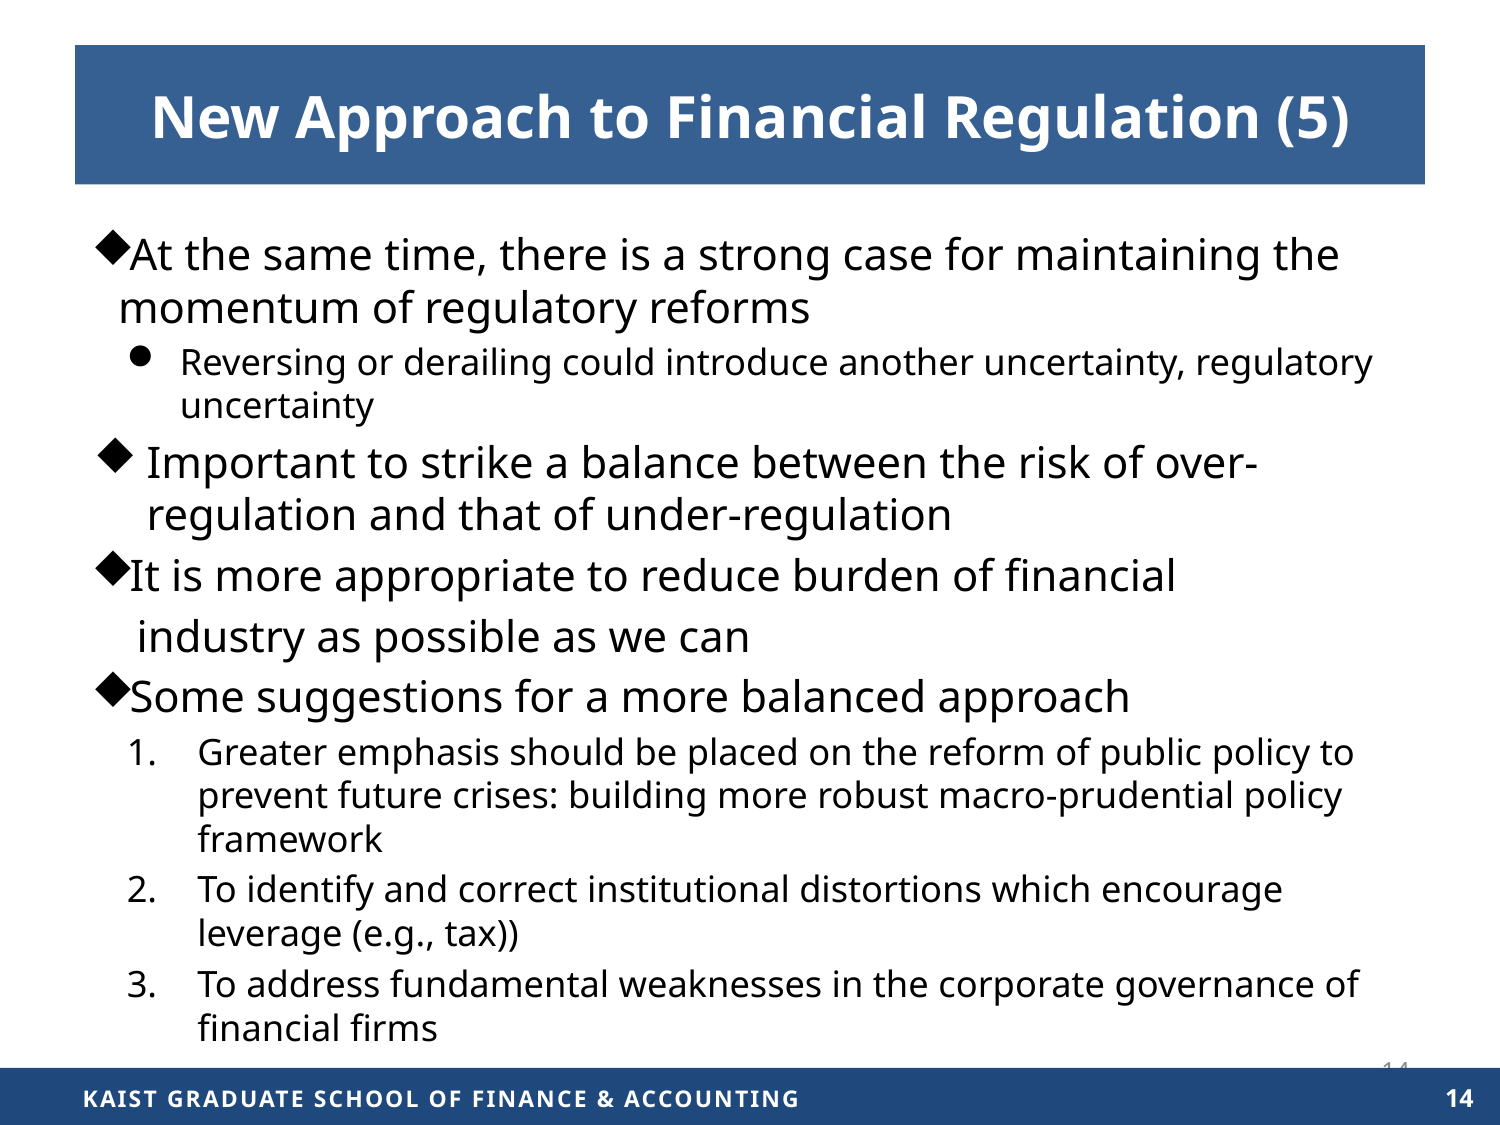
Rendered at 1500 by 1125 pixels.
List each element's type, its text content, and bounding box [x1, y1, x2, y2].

title New Approach to Financial Regulation (5) [75, 45, 1425, 185]
list At the same time, there is a strong case for maintaining the momentum of regulatory reforms Reversing or derailing could introduce another uncertainty, regulatory uncertainty Important to strike a balance between the risk of over-regulation and that of under-regulation It is more appropriate to reduce burden of financial industry as possible as we can Some suggestions for a more balanced approach Greater emphasis should be placed on the reform of public policy to prevent future crises: building more robust macro-prudential policy framework To identify and correct institutional distortions which encourage leverage (e.g., tax)) To address fundamental weaknesses in the corporate governance of financial firms [76, 219, 1427, 1059]
slide_number 14 [1074, 1042, 1425, 1103]
